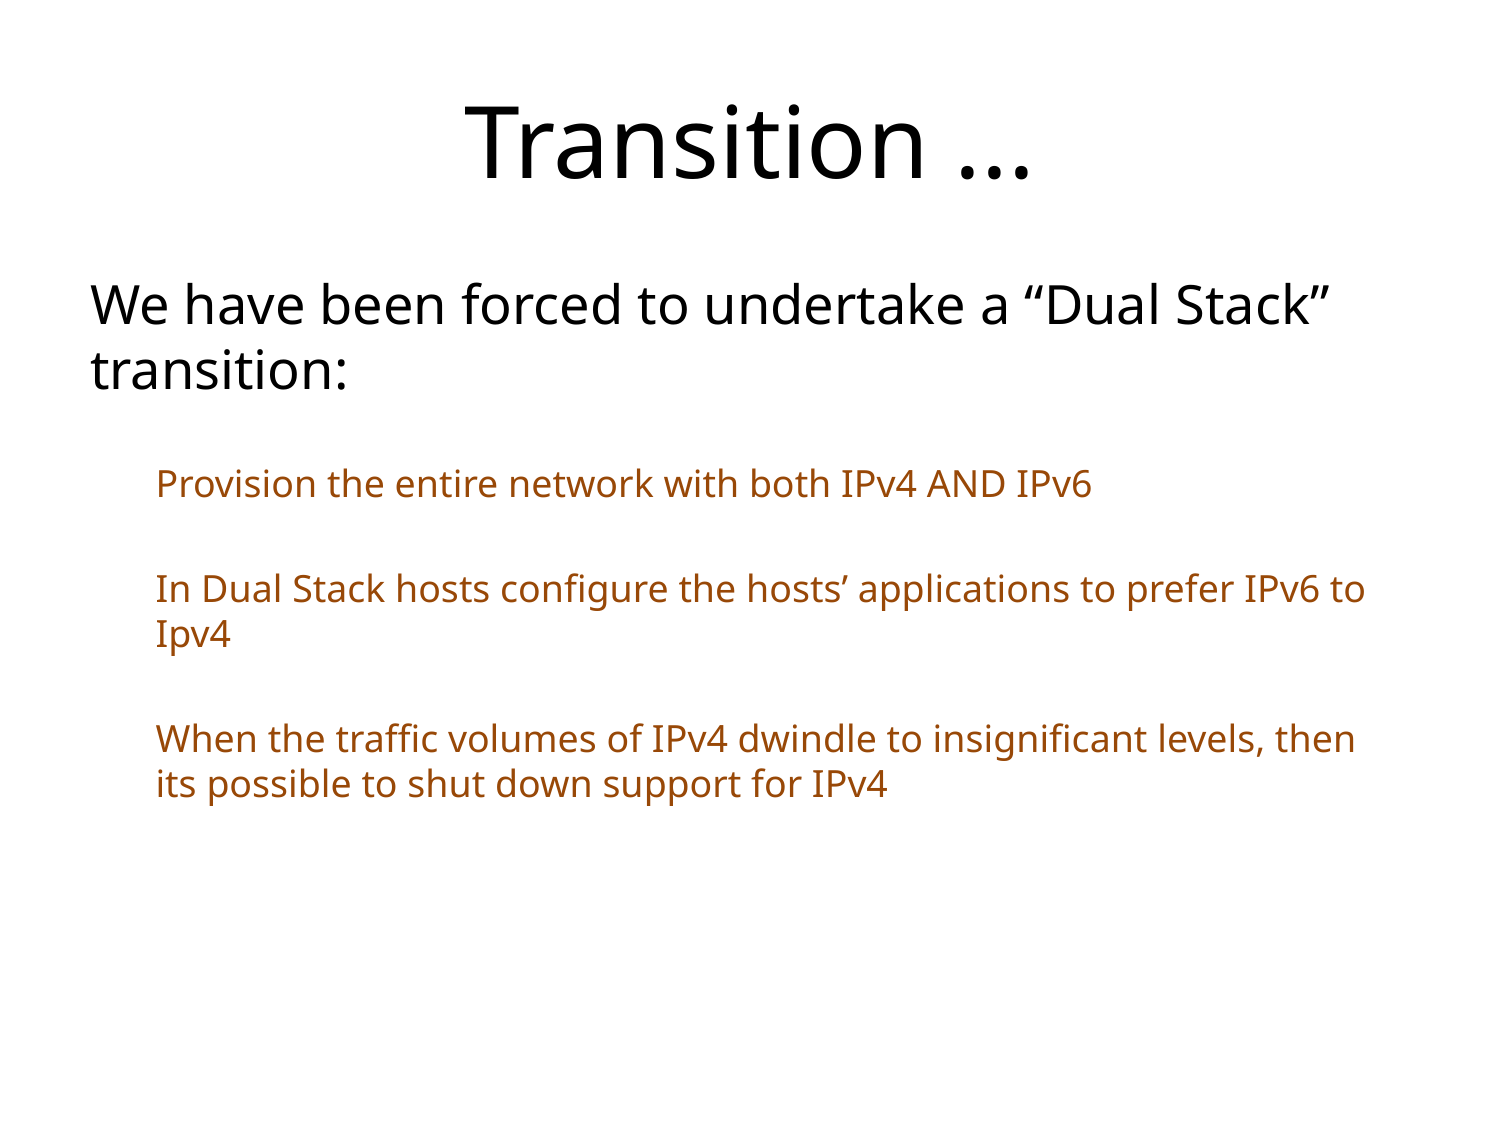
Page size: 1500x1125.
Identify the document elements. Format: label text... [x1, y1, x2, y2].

title Transition ... [75, 45, 1425, 233]
list We have been forced to undertake a “Dual Stack” transition: Provision the entire network with both IPv4 AND IPv6 In Dual Stack hosts configure the hosts’ applications to prefer IPv6 to Ipv4 When the traffic volumes of IPv4 dwindle to insignificant levels, then its possible to shut down support for IPv4 [75, 262, 1411, 1012]
